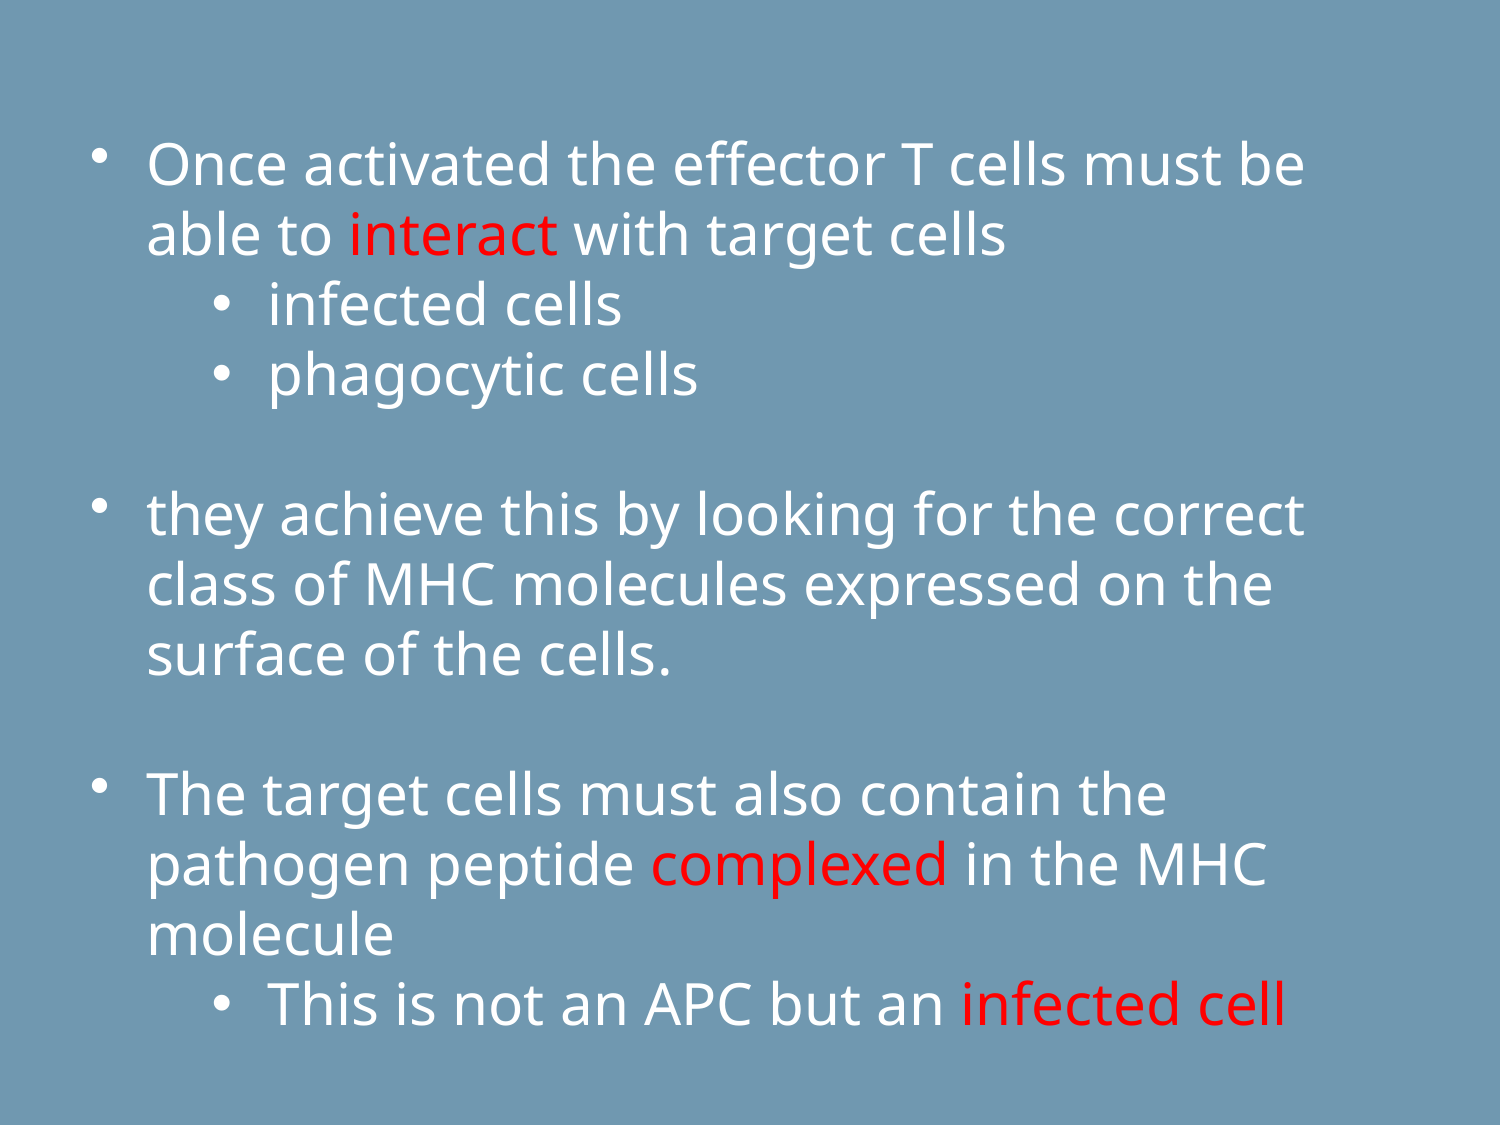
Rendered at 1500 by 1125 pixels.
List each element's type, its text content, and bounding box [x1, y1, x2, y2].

text_box Once activated the effector T cells must be able to interact with target cells infected cells phagocytic cells they achieve this by looking for the correct class of MHC molecules expressed on the surface of the cells. The target cells must also contain the pathogen peptide complexed in the MHC molecule This is not an APC but an infected cell [75, 49, 1400, 1125]
